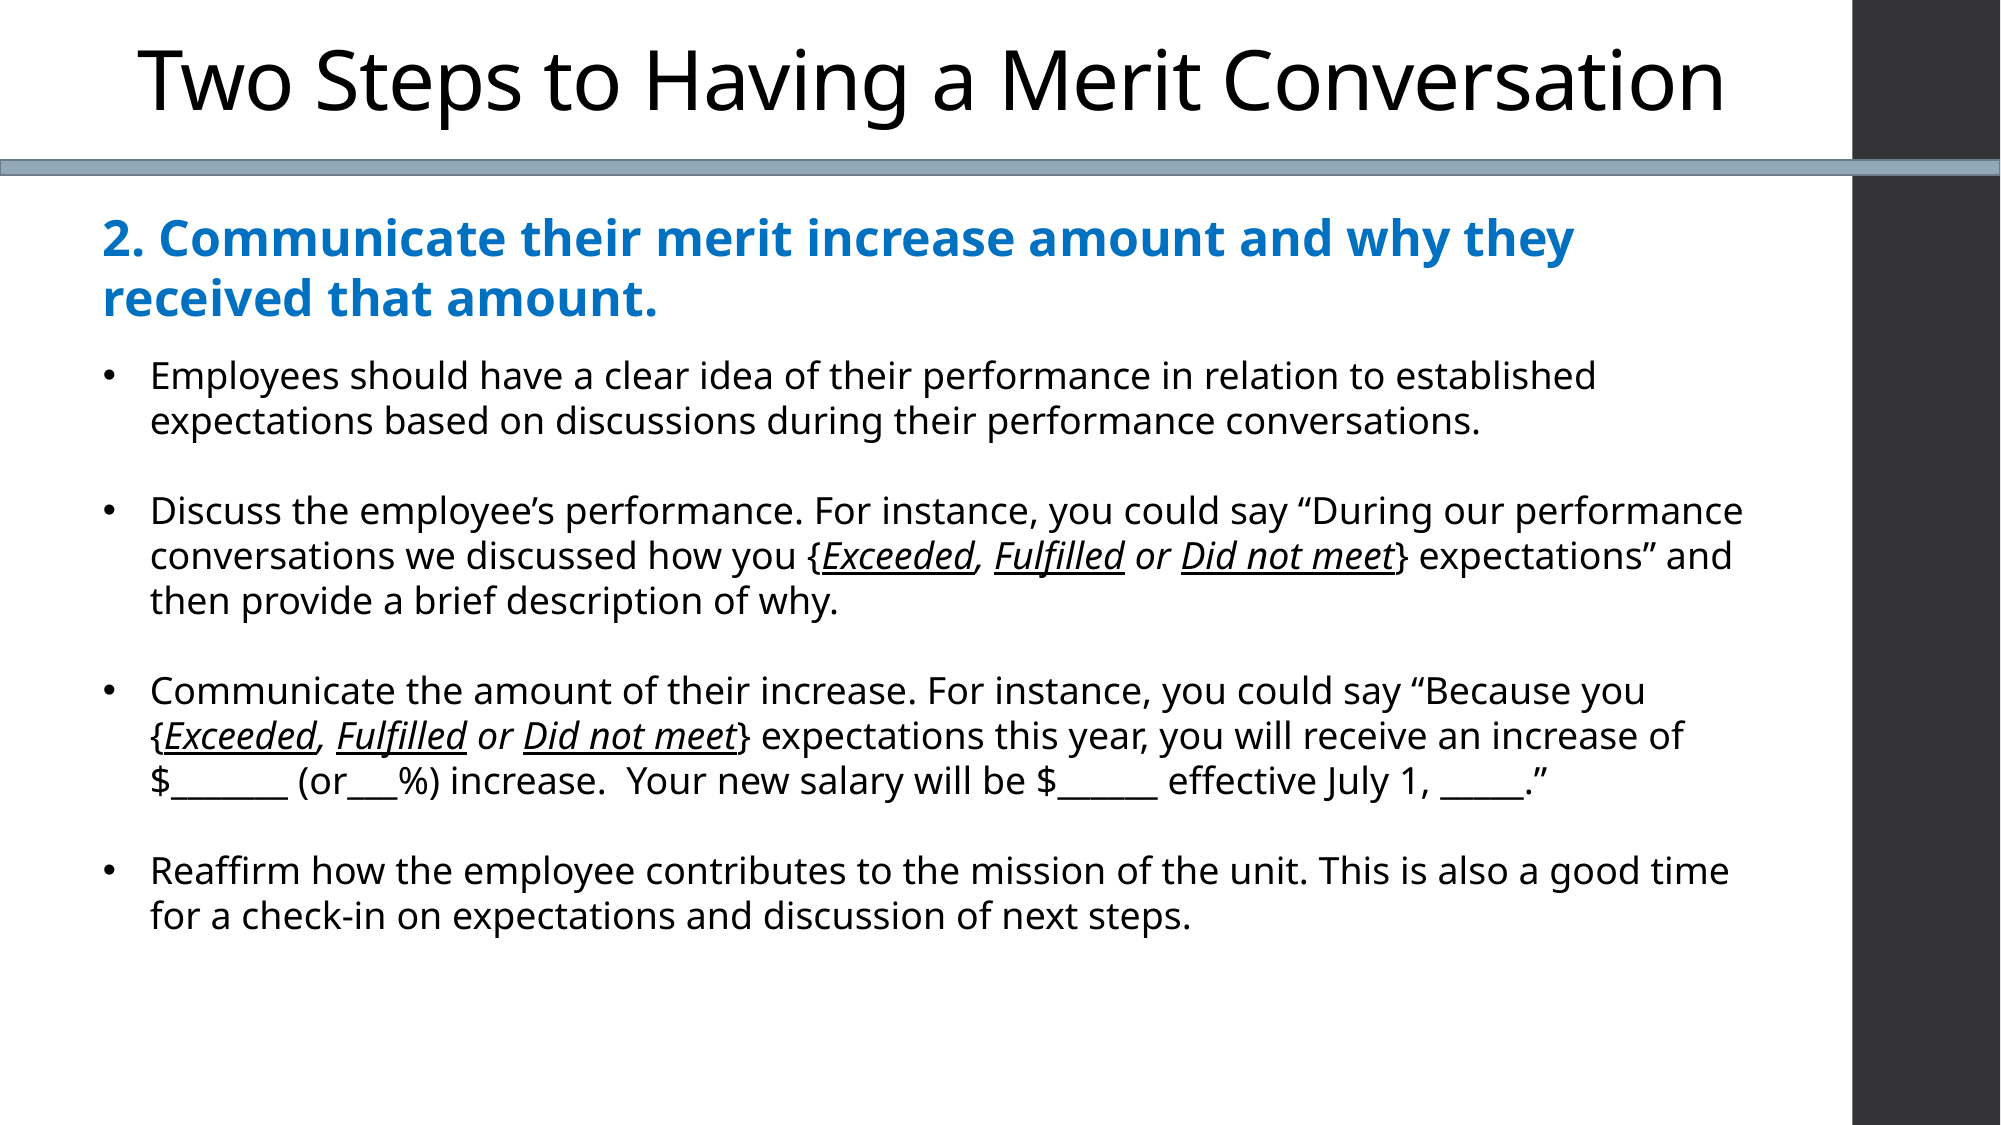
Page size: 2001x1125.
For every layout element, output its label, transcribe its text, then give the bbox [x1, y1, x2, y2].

text_box [0, 159, 2000, 176]
text_box 2. Communicate their merit increase amount and why they received that amount. Employees should have a clear idea of their performance in relation to established expectations based on discussions during their performance conversations. Discuss the employee’s performance. For instance, you could say “During our performance conversations we discussed how you {Exceeded, Fulfilled or Did not meet} expectations” and then provide a brief description of why. Communicate the amount of their increase. For instance, you could say “Because you {Exceeded, Fulfilled or Did not meet} expectations this year, you will receive an increase of $_______ (or___%) increase. Your new salary will be $______ effective July 1, _____.” Reaffirm how the employee contributes to the mission of the unit. This is also a good time for a check-in on expectations and discussion of next steps. [88, 199, 1778, 945]
title Two Steps to Having a Merit Conversation [22, 46, 1844, 136]
